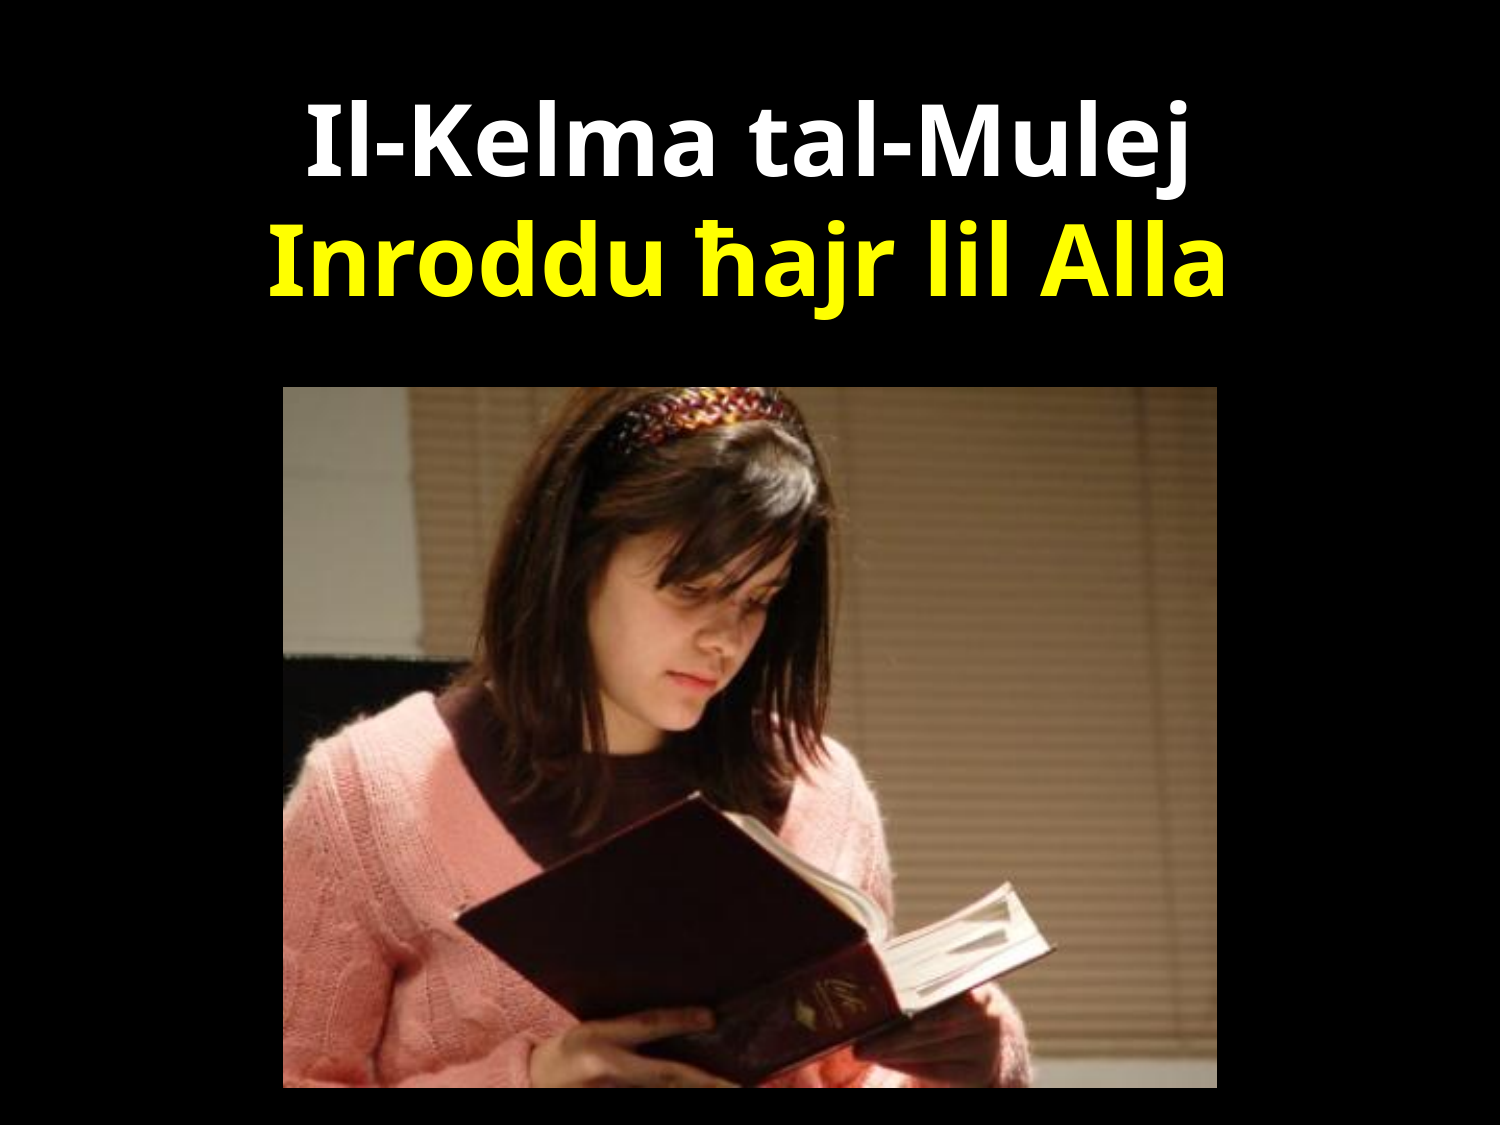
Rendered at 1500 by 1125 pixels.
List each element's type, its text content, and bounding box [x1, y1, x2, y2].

text_box Il-Kelma tal-Mulej Inroddu ħajr lil Alla [74, 12, 1425, 380]
picture [283, 387, 1217, 1088]
